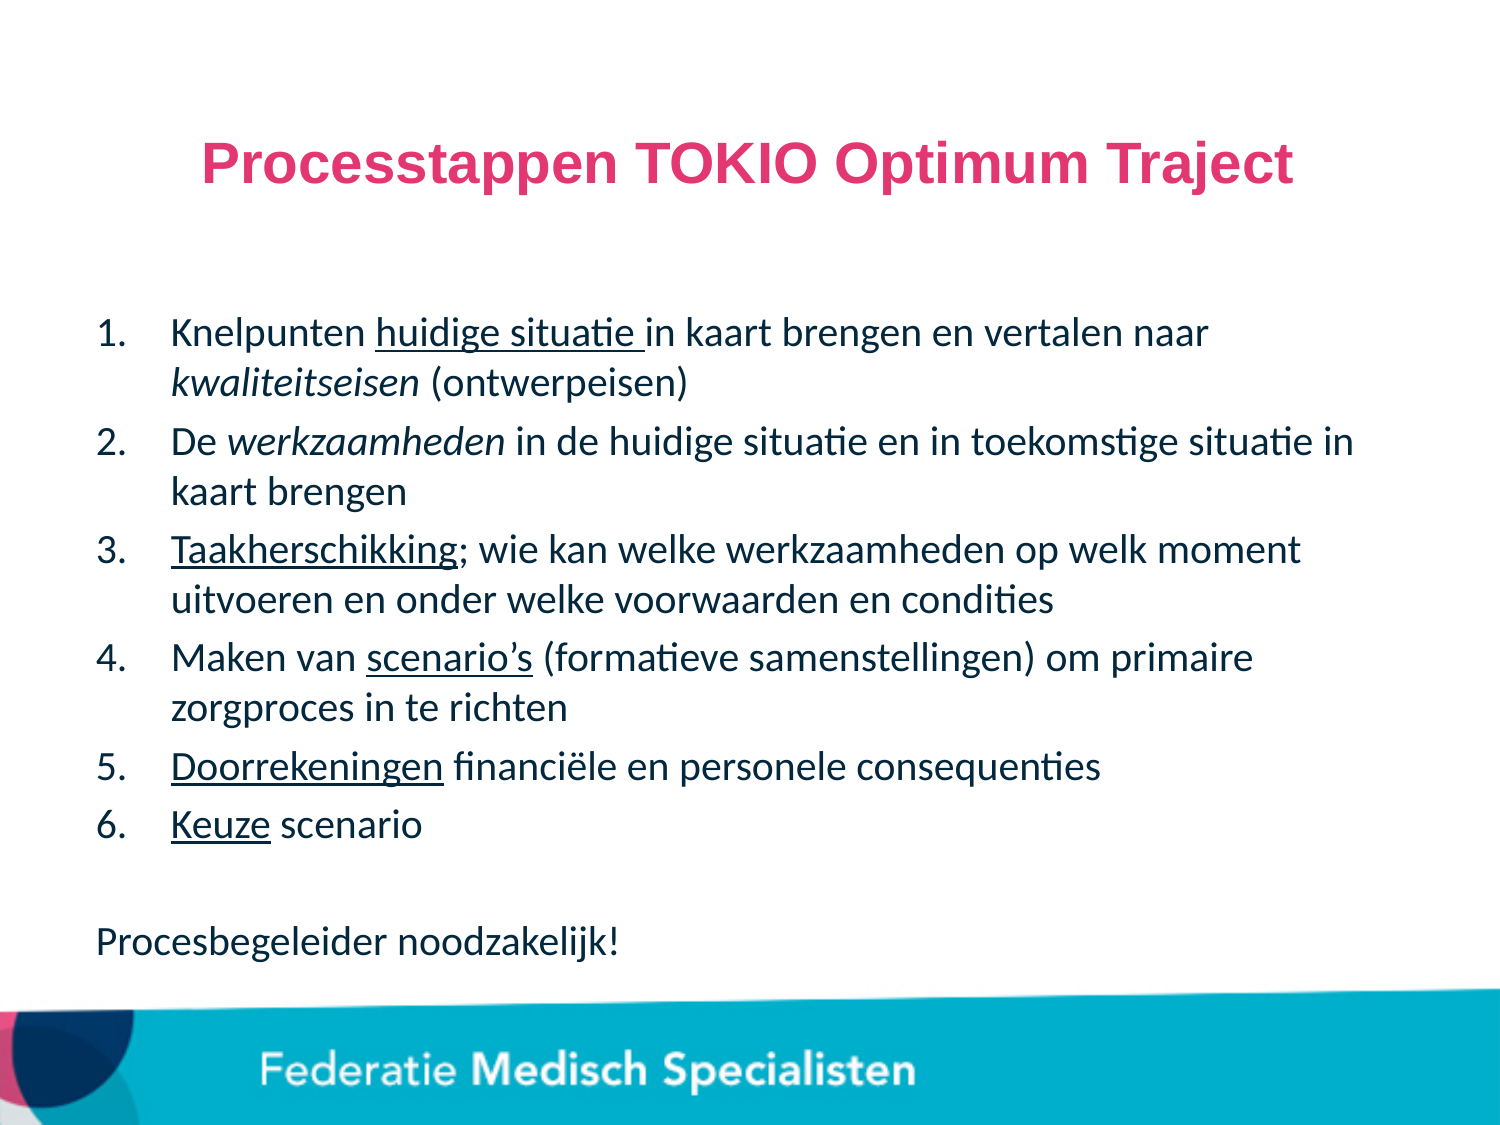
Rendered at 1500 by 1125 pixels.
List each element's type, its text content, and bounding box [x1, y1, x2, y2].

picture [0, 0, 1500, 1125]
title Processtappen TOKIO Optimum Traject [104, 87, 1392, 233]
text_box Knelpunten huidige situatie in kaart brengen en vertalen naar kwaliteitseisen (ontwerpeisen) De werkzaamheden in de huidige situatie en in toekomstige situatie in kaart brengen Taakherschikking; wie kan welke werkzaamheden op welk moment uitvoeren en onder welke voorwaarden en condities Maken van scenario’s (formatieve samenstellingen) om primaire zorgproces in te richten Doorrekeningen financiële en personele consequenties Keuze scenario Procesbegeleider noodzakelijk! [80, 297, 1458, 1010]
